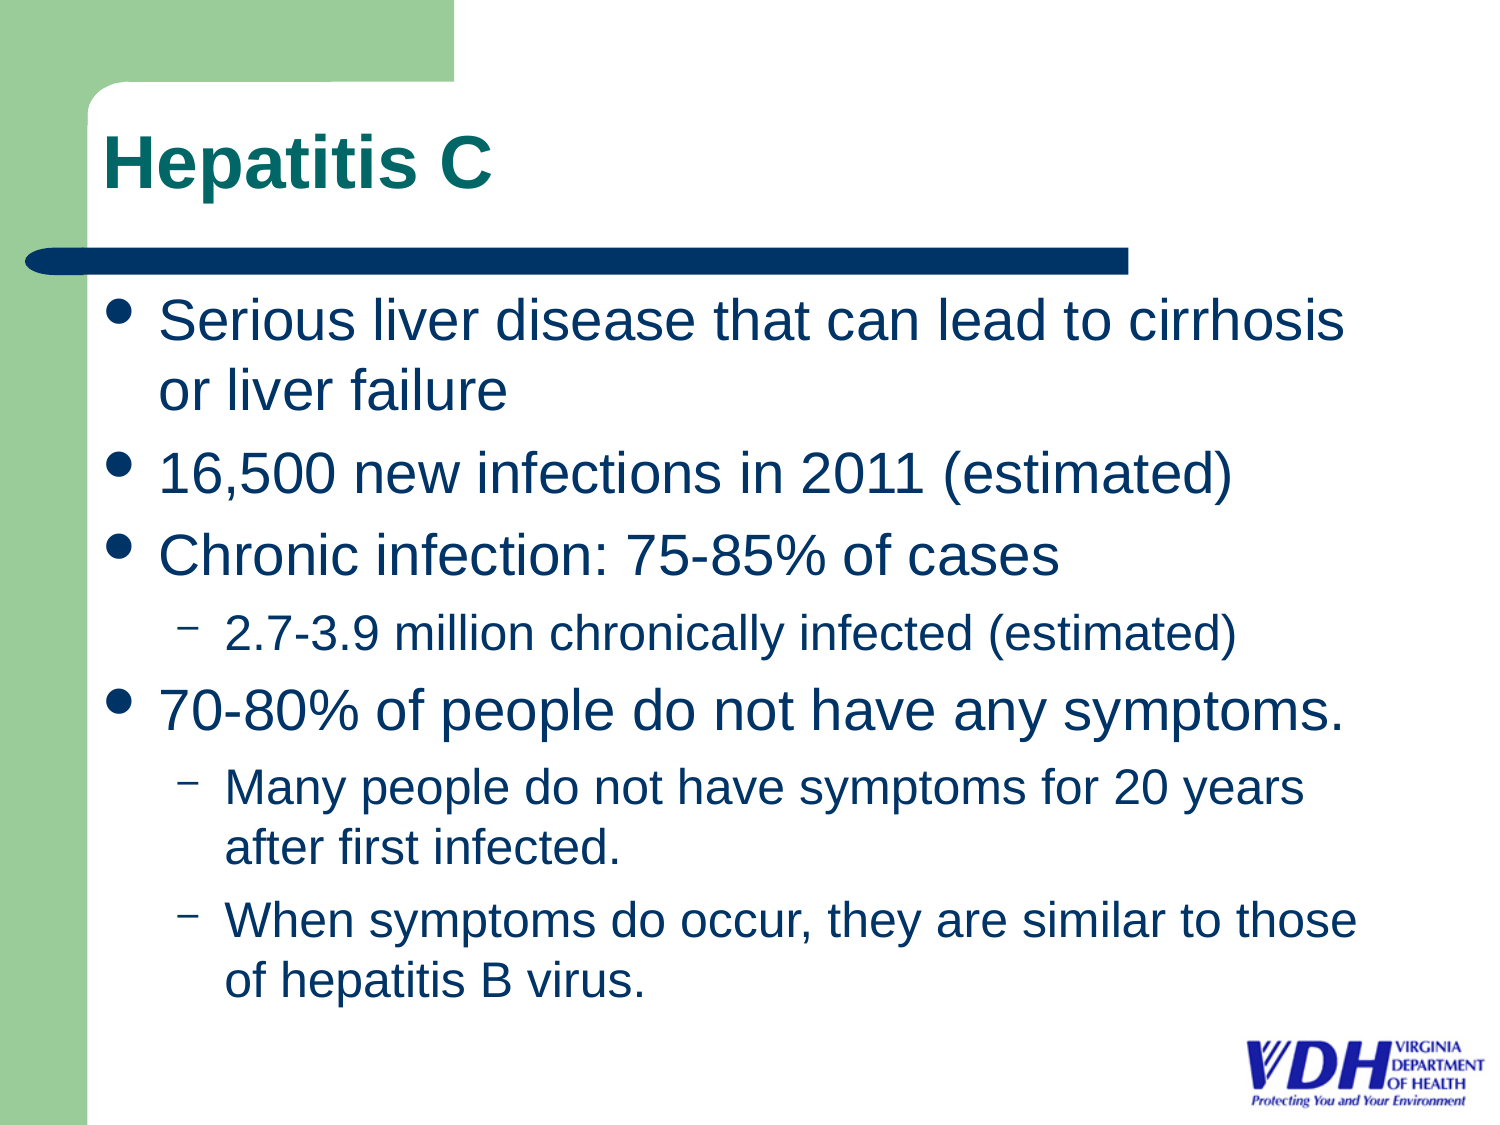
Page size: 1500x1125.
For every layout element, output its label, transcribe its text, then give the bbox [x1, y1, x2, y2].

title Hepatitis C [87, 87, 1388, 213]
picture [1237, 1035, 1500, 1120]
list Serious liver disease that can lead to cirrhosis or liver failure 16,500 new infections in 2011 (estimated) Chronic infection: 75-85% of cases 2.7-3.9 million chronically infected (estimated) 70-80% of people do not have any symptoms. Many people do not have symptoms for 20 years after first infected. When symptoms do occur, they are similar to those of hepatitis B virus. [87, 274, 1401, 926]
